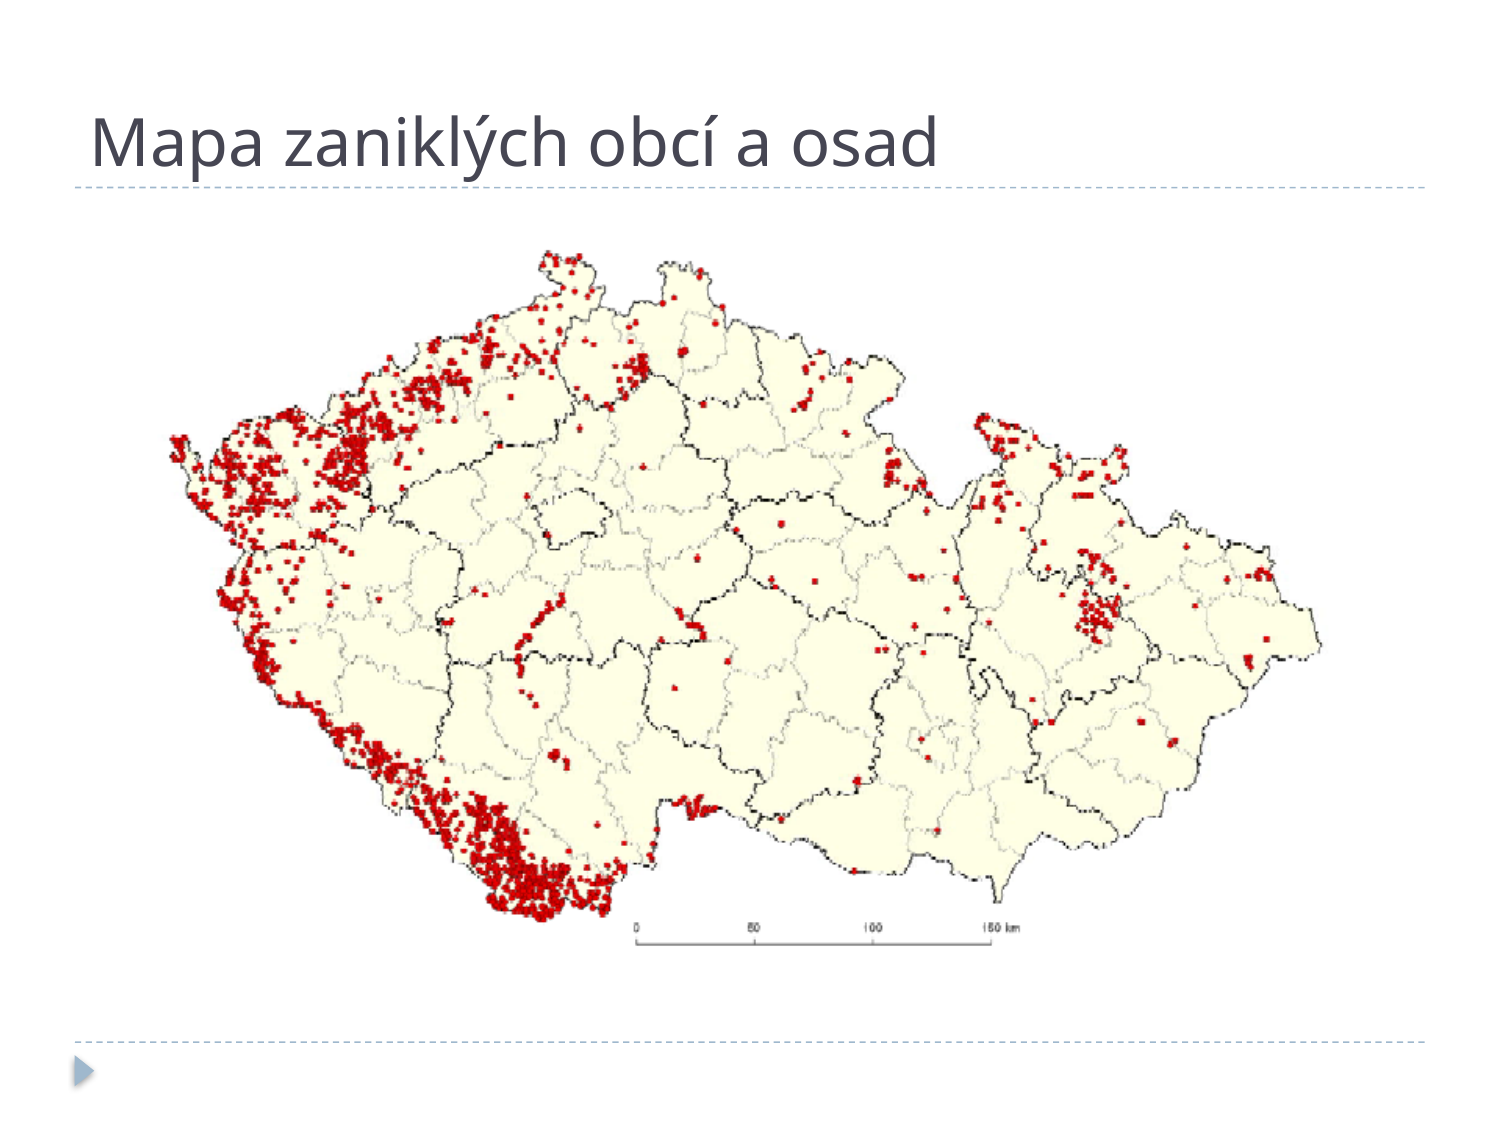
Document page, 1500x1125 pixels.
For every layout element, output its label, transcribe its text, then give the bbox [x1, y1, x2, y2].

title Mapa zaniklých obcí a osad [75, 24, 1425, 188]
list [156, 237, 1344, 972]
